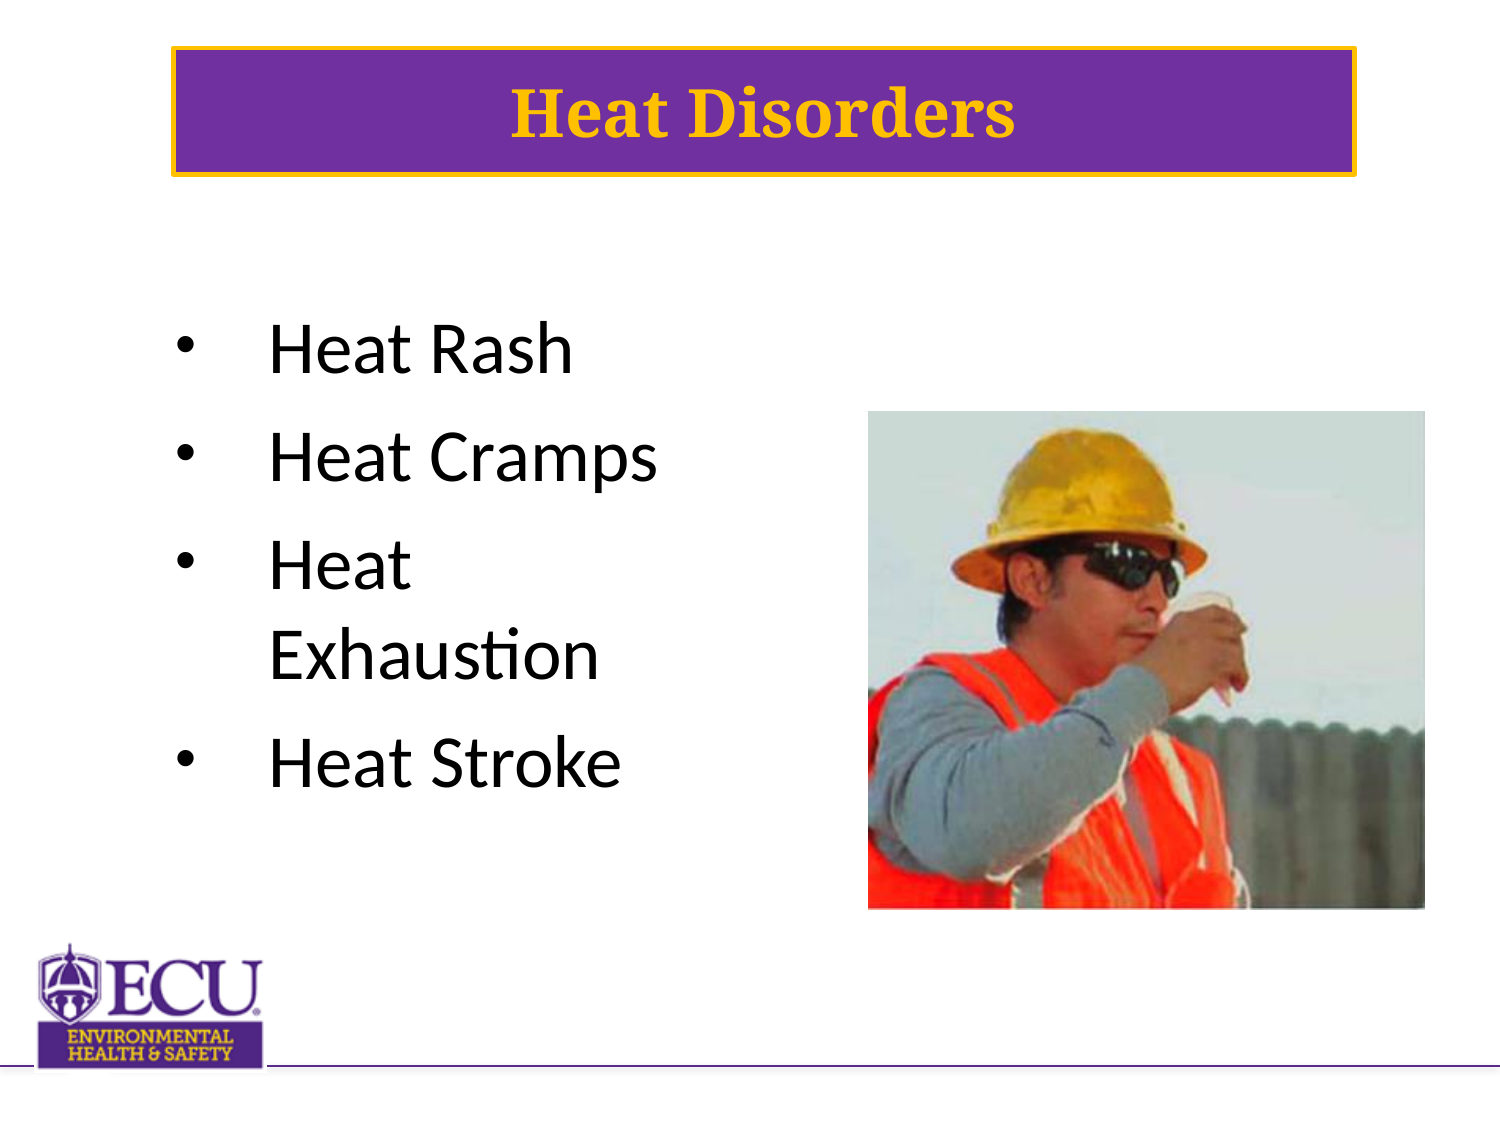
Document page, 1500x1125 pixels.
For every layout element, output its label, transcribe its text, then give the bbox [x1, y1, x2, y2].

text_box Heat Rash Heat Cramps Heat Exhaustion Heat Stroke [173, 278, 730, 803]
picture [868, 411, 1425, 911]
title Heat Disorders [173, 47, 1355, 175]
picture [33, 940, 267, 1073]
